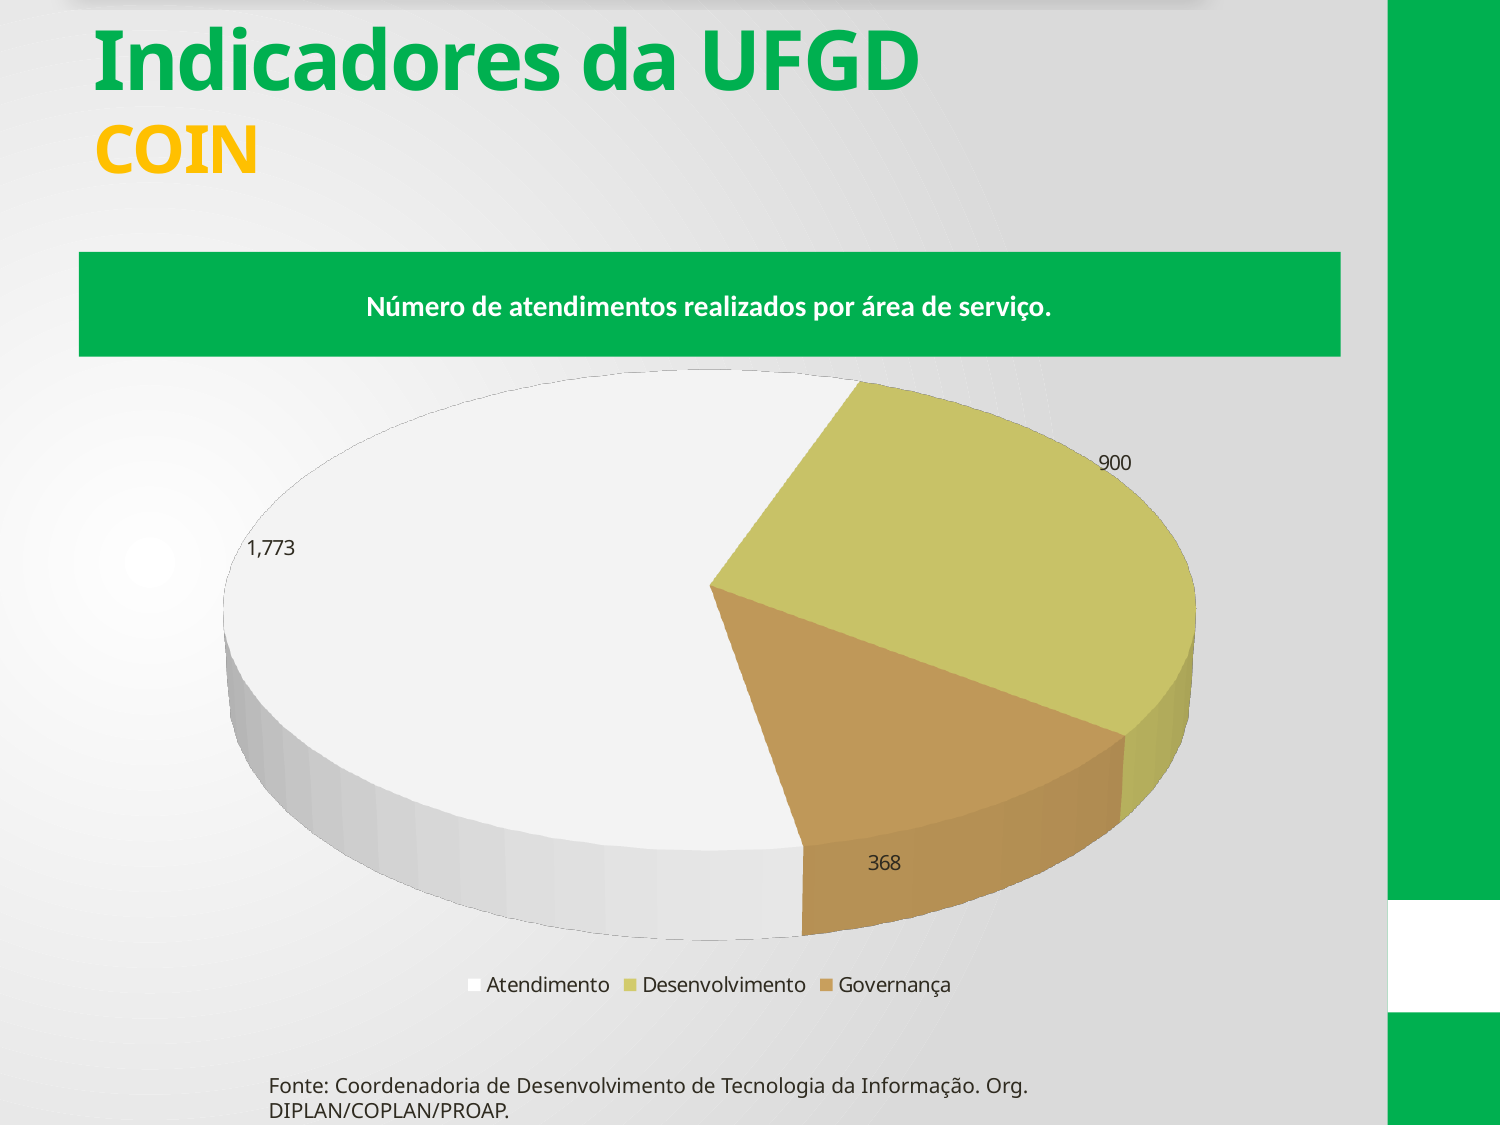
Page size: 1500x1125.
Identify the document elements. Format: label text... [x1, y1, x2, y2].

text_box Fonte: Coordenadoria de Desenvolvimento de Tecnologia da Informação. Org. DIPLAN/COPLAN/PROAP. [253, 1065, 1199, 1125]
title Indicadores da UFGD COIN [78, 26, 1329, 167]
chart [78, 356, 1342, 1006]
list Número de atendimentos realizados por área de serviço. [78, 251, 1341, 353]
